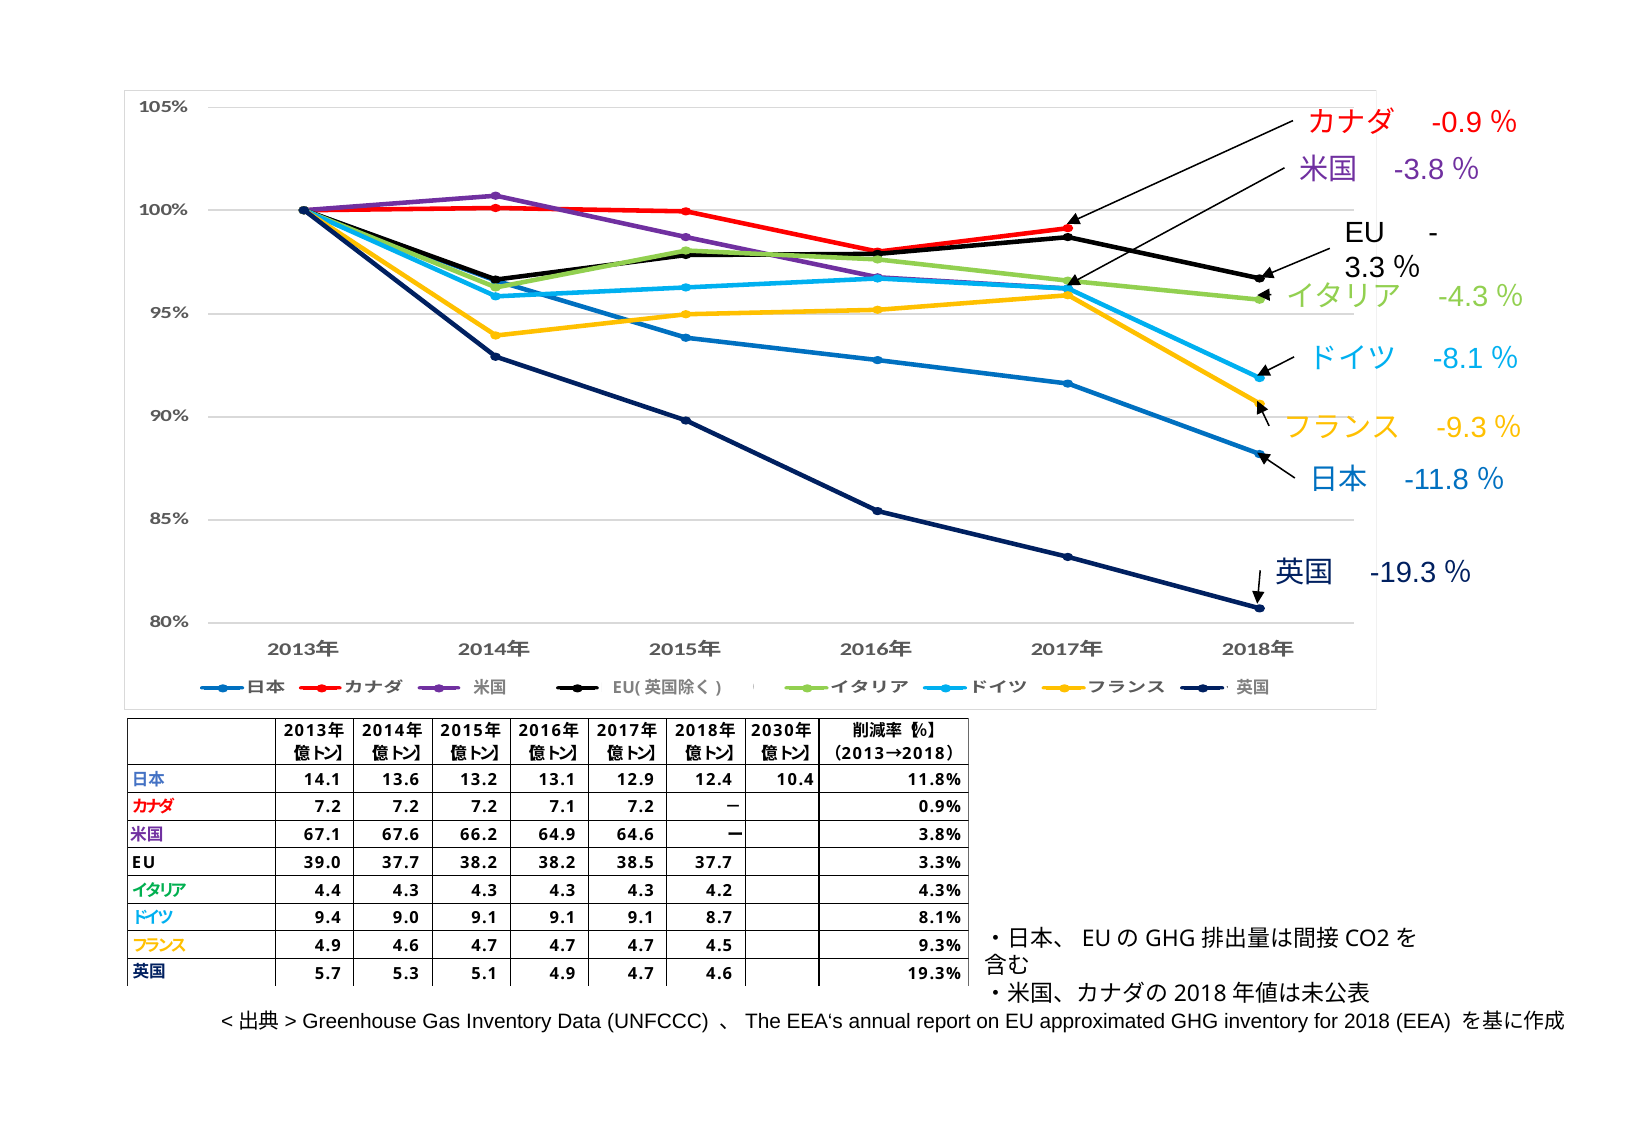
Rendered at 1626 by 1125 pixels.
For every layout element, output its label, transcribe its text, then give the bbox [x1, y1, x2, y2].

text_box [1256, 400, 1292, 427]
text_box カナダ -0.9％ [1381, 95, 1534, 146]
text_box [1256, 570, 1273, 604]
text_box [1256, 357, 1314, 376]
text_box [1260, 230, 1330, 278]
text_box 英国 [117, 953, 123, 989]
text_box ドイツ -8.1％ [1381, 332, 1535, 382]
text_box EU -3.3％ [1381, 205, 1499, 291]
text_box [1256, 452, 1300, 479]
text_box 米国 [115, 816, 122, 852]
picture [123, 89, 1377, 710]
text_box 米国 -3.8％ [1381, 142, 1496, 193]
text_box <出典> Greenhouse Gas Inventory Data (UNFCCC) 、The EEA‘s annual report on EU approximated GHG inventory for 2018 (EEA) を基に作成 [123, 999, 1581, 1040]
text_box フランス -9.3％ [1381, 400, 1538, 451]
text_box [1066, 120, 1311, 224]
picture [127, 717, 970, 988]
text_box イタリア -4.3％ [1381, 269, 1540, 320]
text_box 日本 -11.8％ [1381, 453, 1520, 503]
text_box 英国 -19.3％ [1381, 545, 1488, 596]
text_box ・日本、EUのGHG排出量は間接CO2を含む ・米国、カナダの2018年値は未公表 [969, 916, 1451, 1014]
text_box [1066, 167, 1296, 286]
